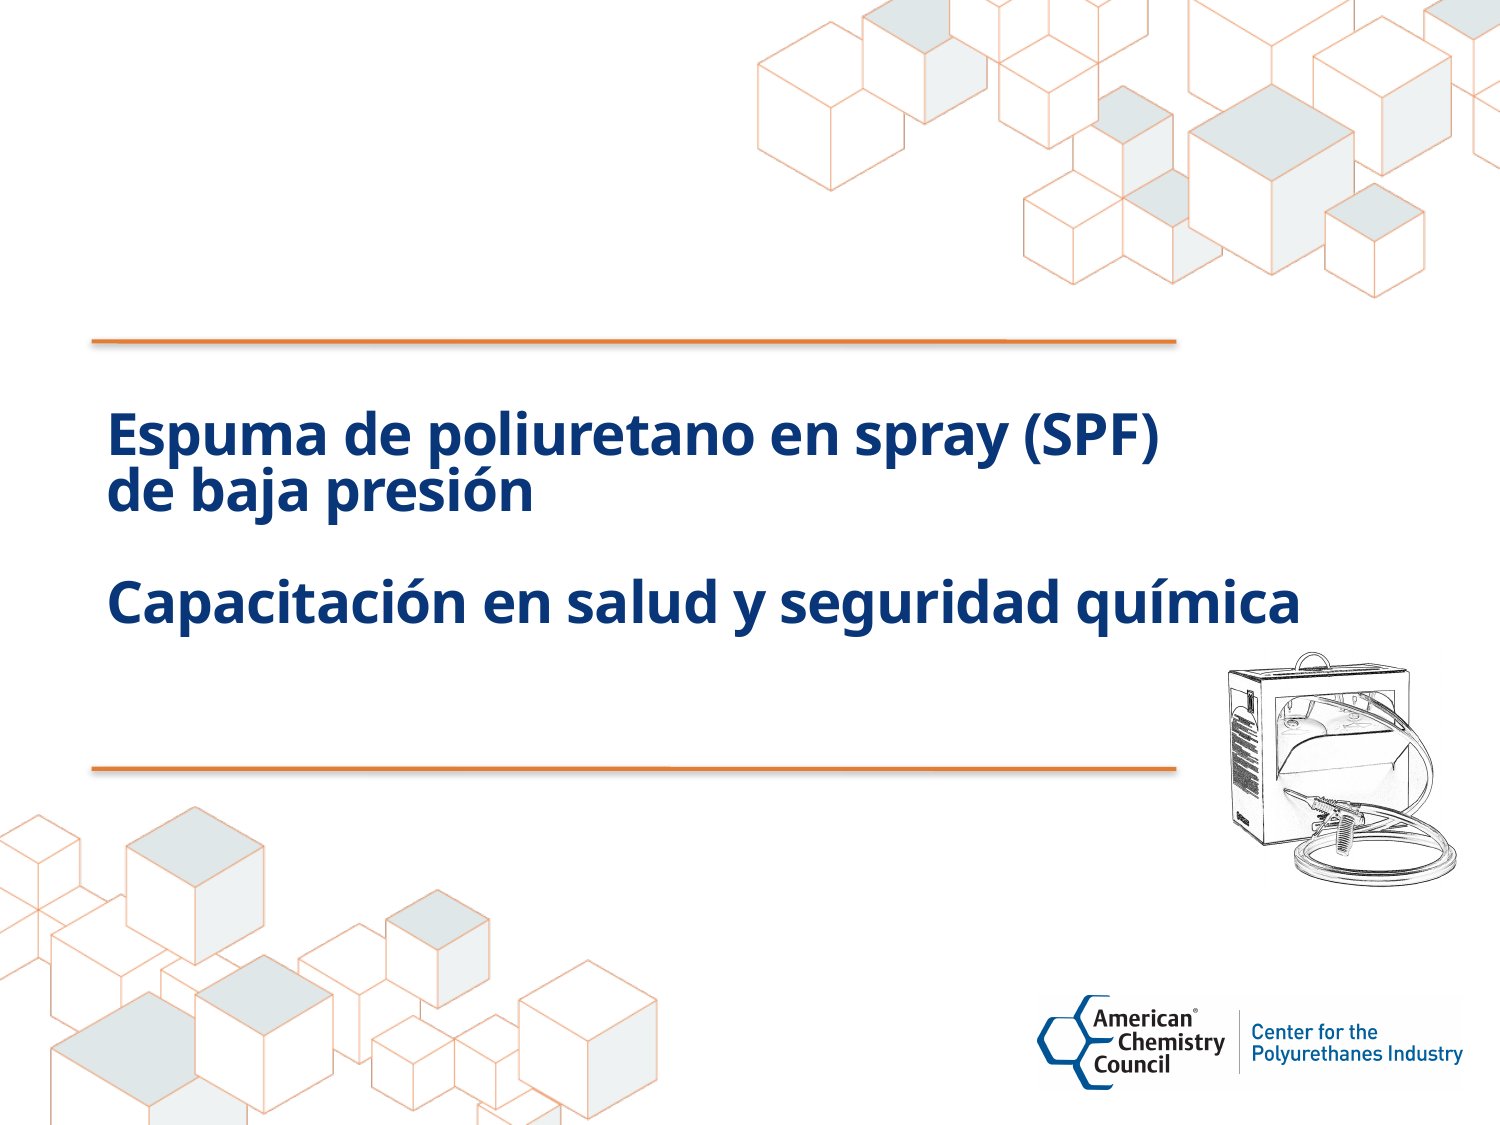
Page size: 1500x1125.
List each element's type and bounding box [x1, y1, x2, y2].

picture [1037, 995, 1463, 1090]
picture [727, 0, 1500, 317]
picture [0, 792, 678, 1125]
picture [1220, 646, 1463, 892]
text_box [91, 316, 1407, 770]
